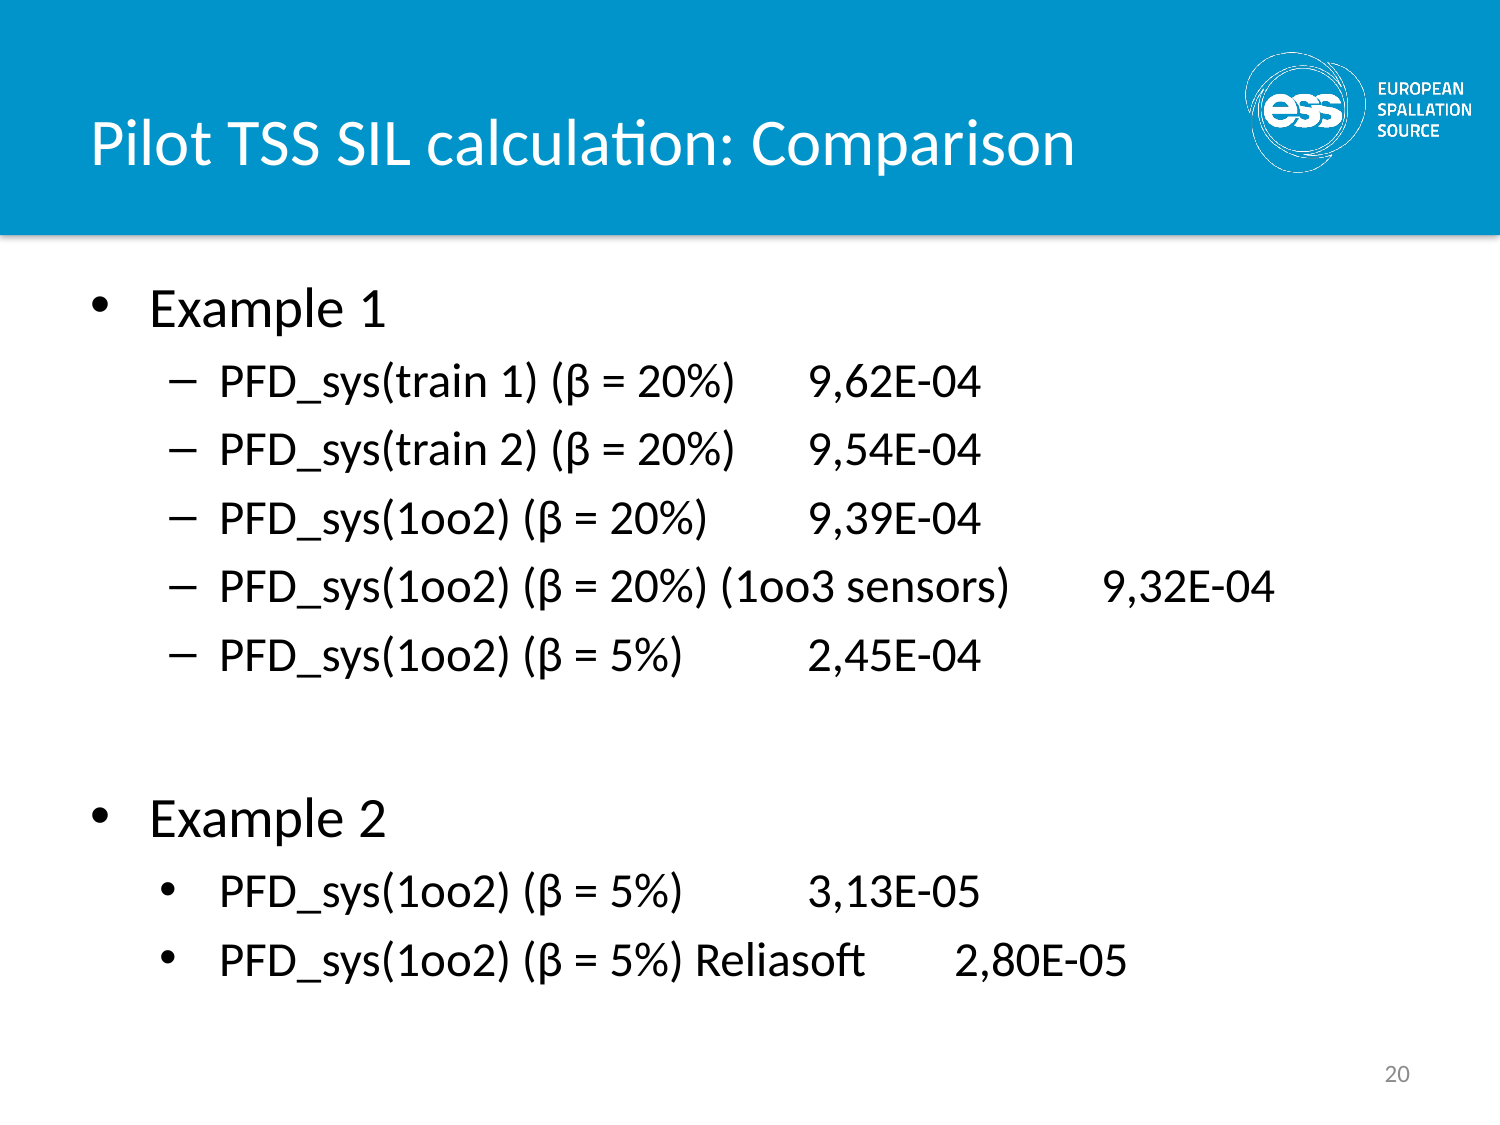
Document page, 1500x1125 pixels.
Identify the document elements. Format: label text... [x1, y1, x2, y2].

list Example 1 PFD_sys(train 1) (β = 20%) 9,62E-04 PFD_sys(train 2) (β = 20%) 9,54E-04 PFD_sys(1oo2) (β = 20%) 9,39E-04 PFD_sys(1oo2) (β = 20%) (1oo3 sensors) 9,32E-04 PFD_sys(1oo2) (β = 5%) 2,45E-04 Example 2 PFD_sys(1oo2) (β = 5%) 3,13E-05 PFD_sys(1oo2) (β = 5%) Reliasoft 2,80E-05 [75, 262, 1425, 1005]
picture [1418, 104, 1423, 115]
picture [1379, 83, 1385, 94]
picture [1389, 104, 1393, 115]
picture [1264, 94, 1342, 127]
slide_number 20 [1074, 1042, 1425, 1103]
picture [1398, 109, 1406, 115]
picture [1400, 83, 1407, 94]
picture [1454, 83, 1458, 94]
picture [1432, 125, 1438, 136]
title Pilot TSS SIL calculation: Comparison [75, 45, 1247, 233]
picture [1422, 125, 1428, 134]
picture [1409, 104, 1415, 115]
picture [1436, 104, 1444, 115]
picture [1443, 86, 1450, 93]
picture [1423, 83, 1430, 94]
